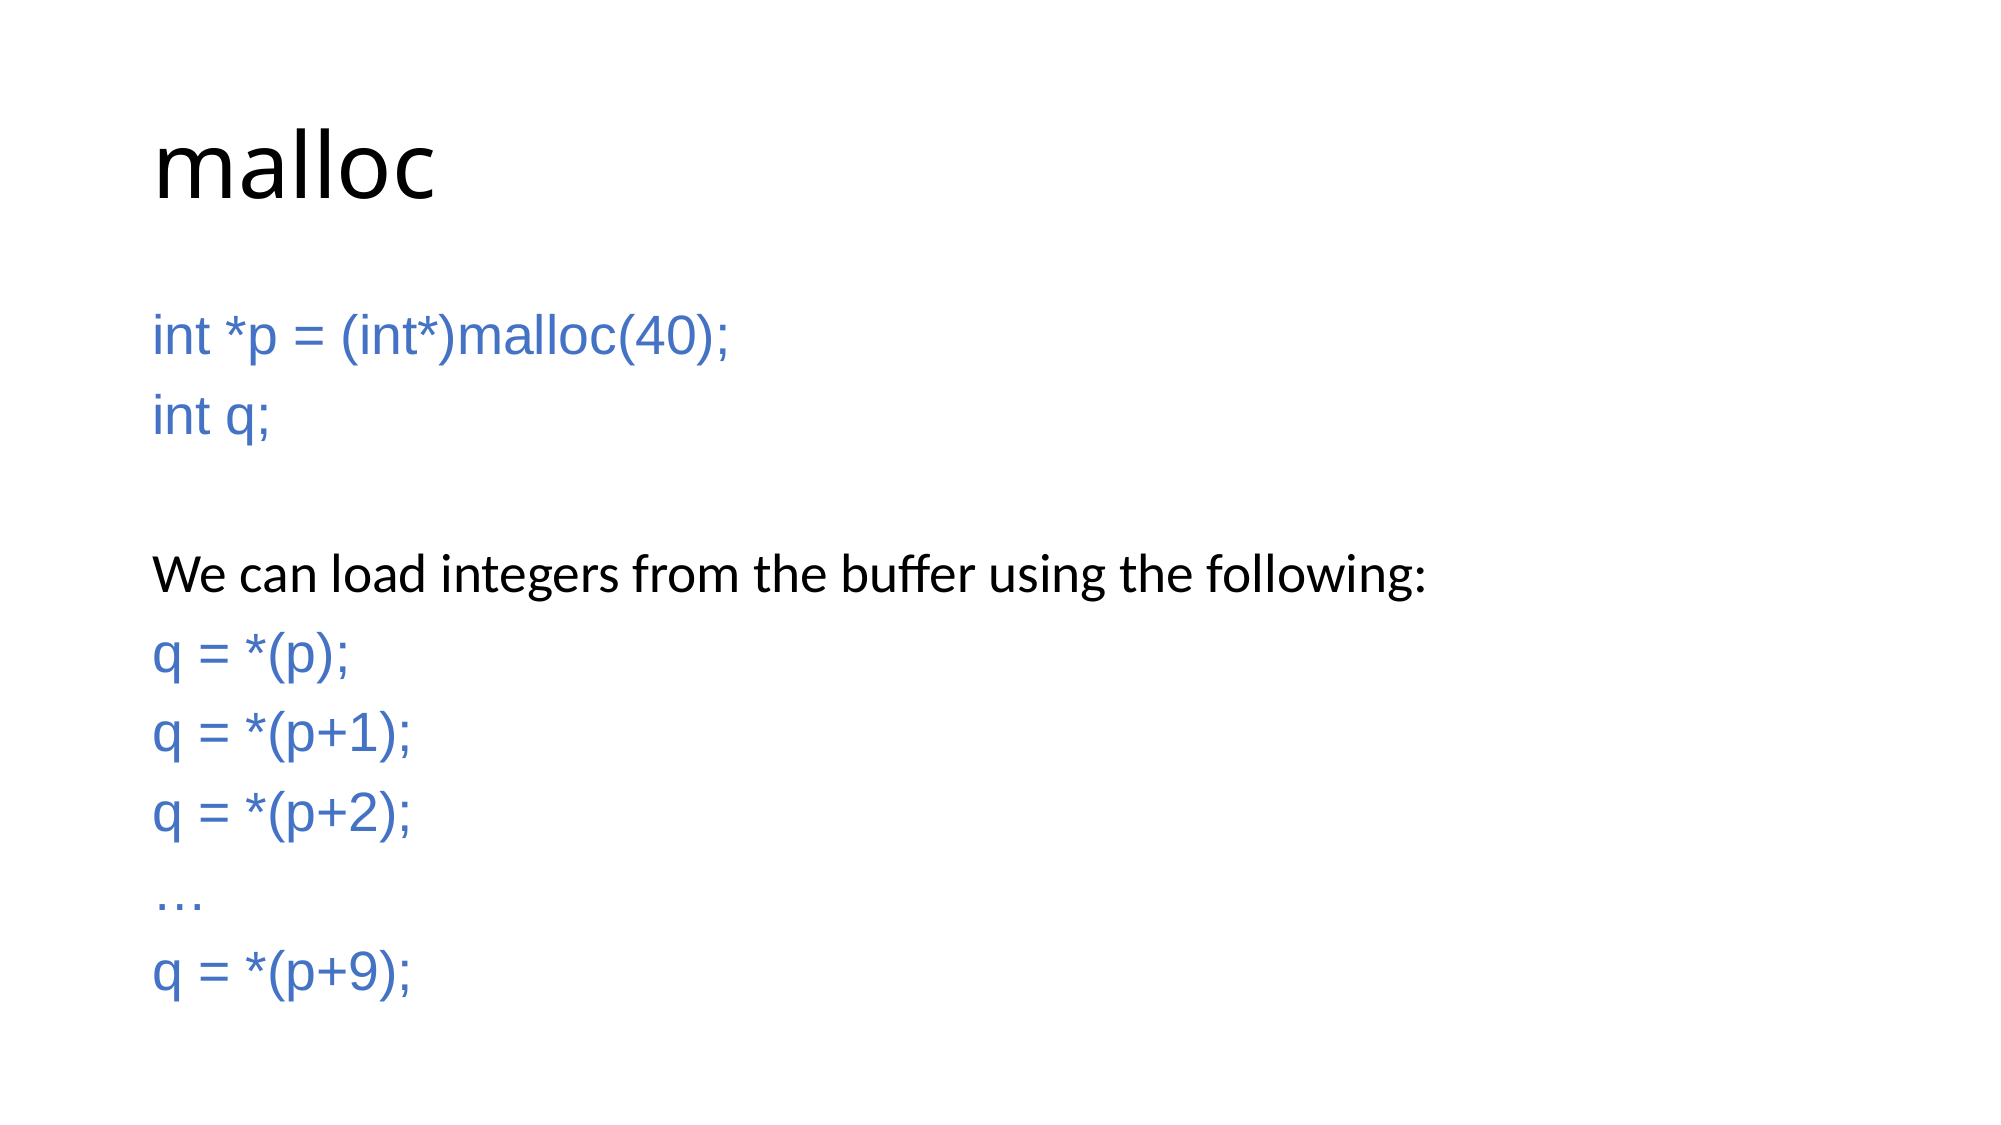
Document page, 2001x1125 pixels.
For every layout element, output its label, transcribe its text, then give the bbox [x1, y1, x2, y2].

list int *p = (int*)malloc(40); int q; We can load integers from the buffer using the following: q = *(p); q = *(p+1); q = *(p+2); … q = *(p+9); [137, 299, 1863, 1014]
title malloc [137, 59, 1863, 278]
